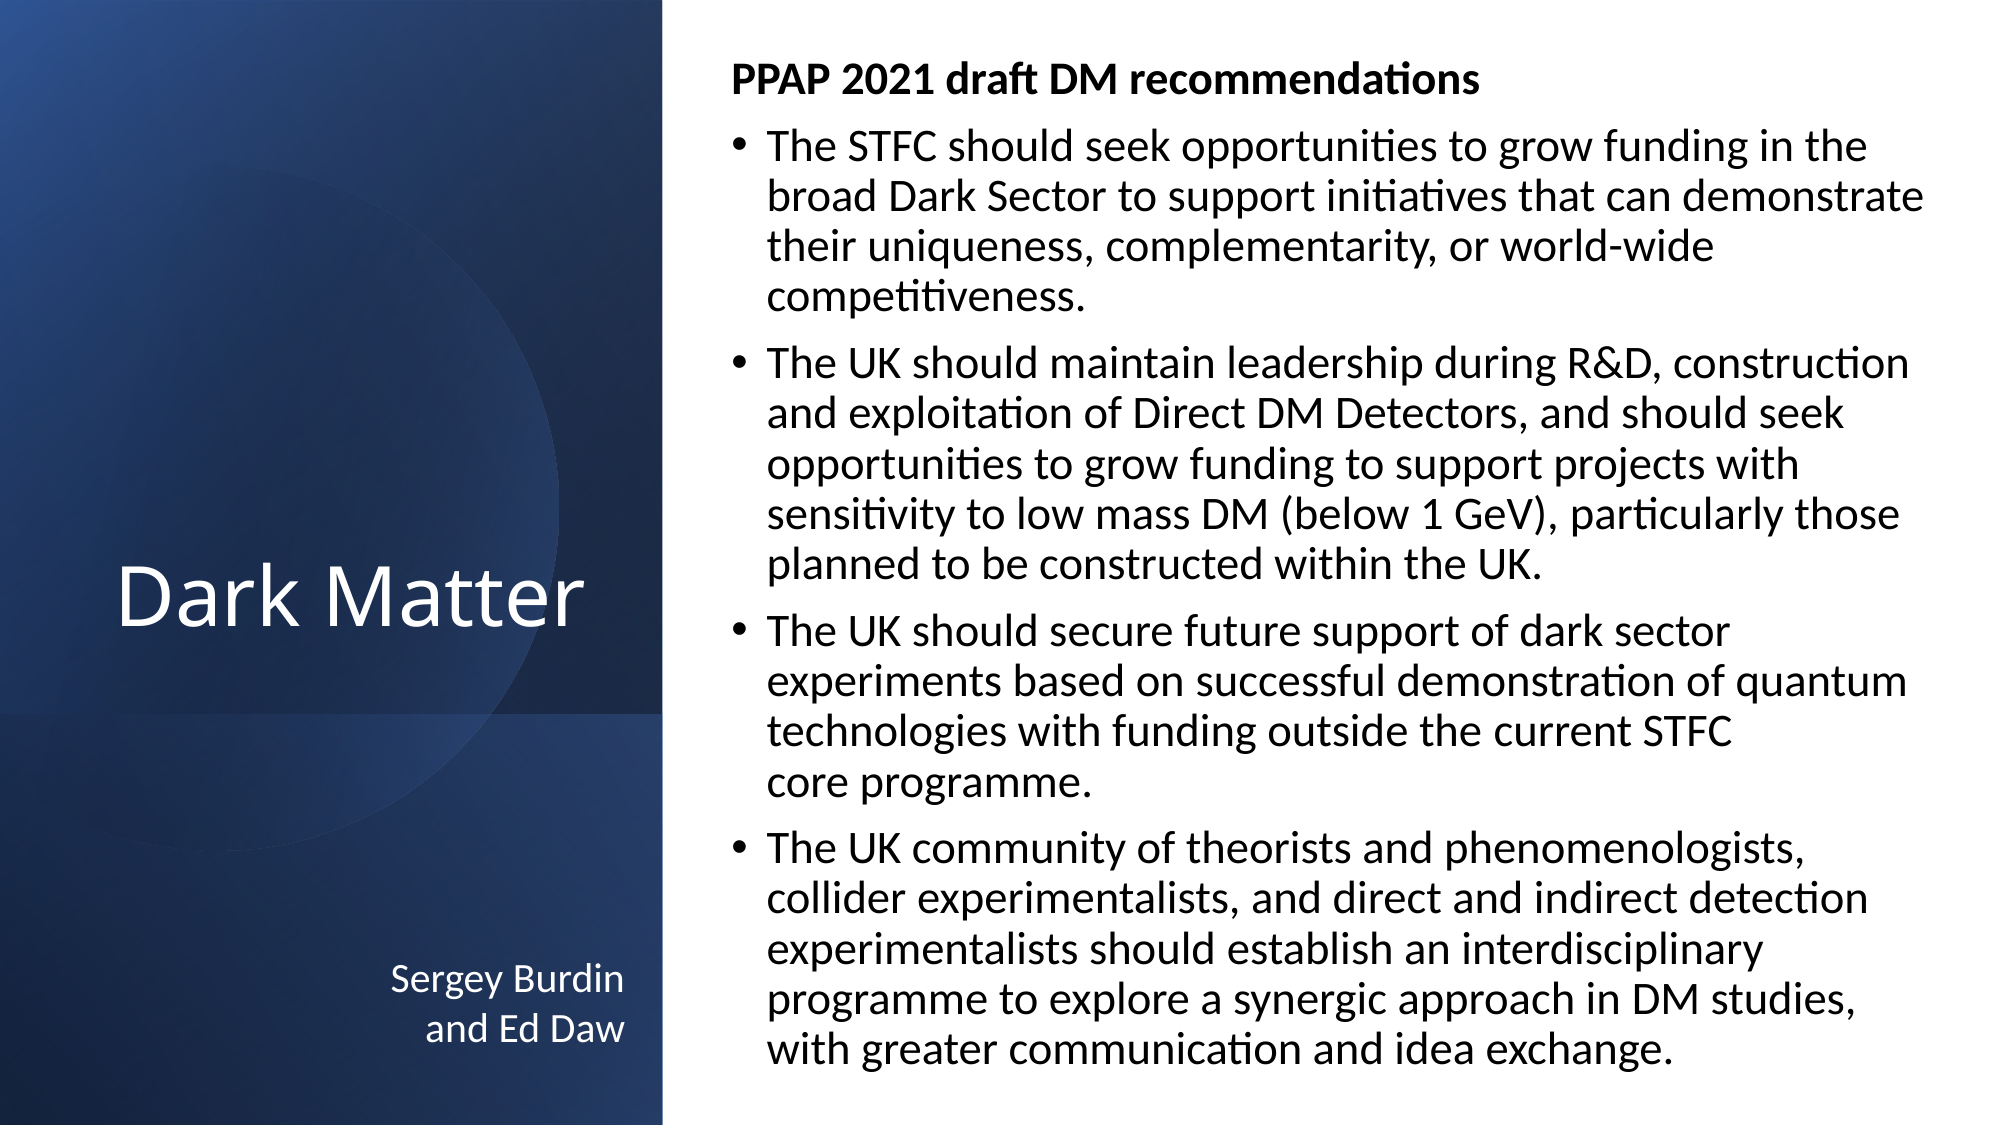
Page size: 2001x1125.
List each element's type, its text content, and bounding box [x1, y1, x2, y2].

list PPAP 2021 draft DM recommendations​ The STFC should seek opportunities to grow funding in the broad Dark Sector to support initiatives that can demonstrate their uniqueness, complementarity, or world-wide competitiveness.​ The UK should maintain leadership during R&D, construction and exploitation of Direct DM Detectors, and should seek opportunities to grow funding to support projects with sensitivity to low mass DM (below 1 GeV), particularly those planned to be constructed within the UK.​ The UK should secure future support of dark sector experiments based on successful demonstration of quantum technologies with funding outside the current STFC core programme.​ The UK community of theorists and phenomenologists, collider experimentalists, and direct and indirect detection experimentalists should establish an interdisciplinary programme to explore a synergic approach in DM studies, with greater communication and idea exchange.​ [716, 45, 1953, 1084]
text_box Sergey Burdin and Ed Daw [332, 943, 640, 1059]
title Dark Matter [76, 96, 602, 652]
text_box [0, 0, 663, 1124]
text_box [663, 0, 2000, 1125]
